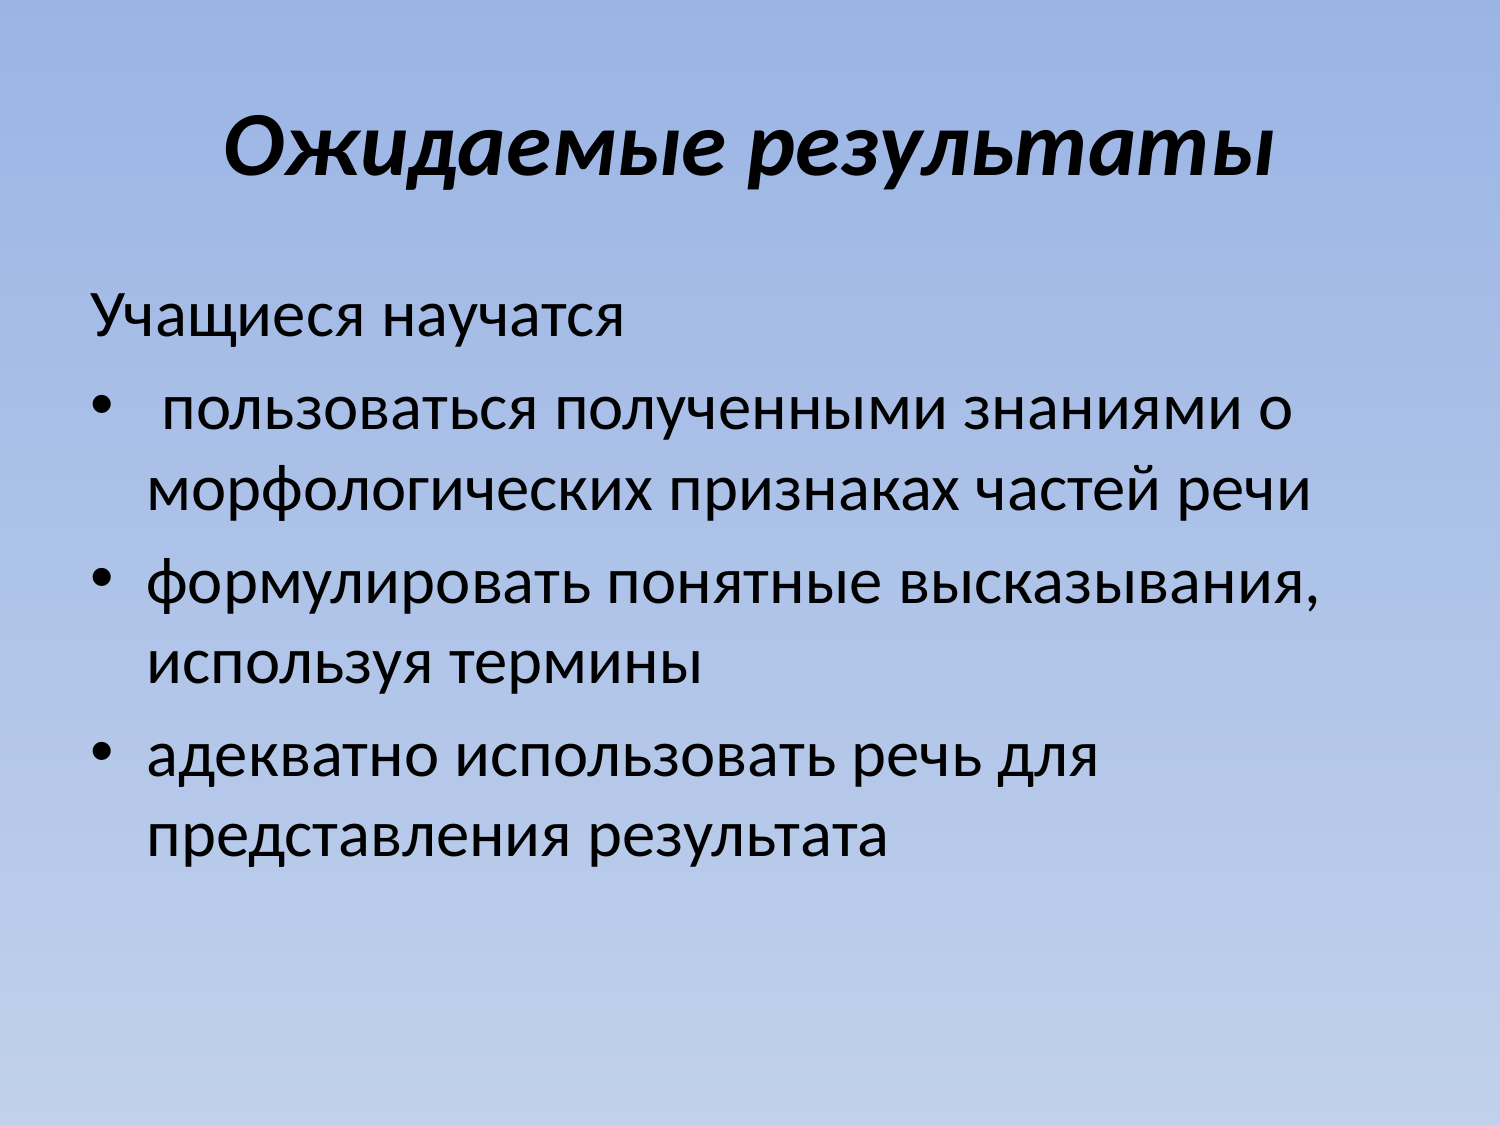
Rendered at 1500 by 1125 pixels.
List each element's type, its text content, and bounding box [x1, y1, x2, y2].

title Ожидаемые результаты [75, 45, 1425, 233]
list Учащиеся научатся пользоваться полученными знаниями о морфологических признаках частей речи формулировать понятные высказывания, используя термины адекватно использовать речь для представления результата [75, 262, 1425, 1005]
